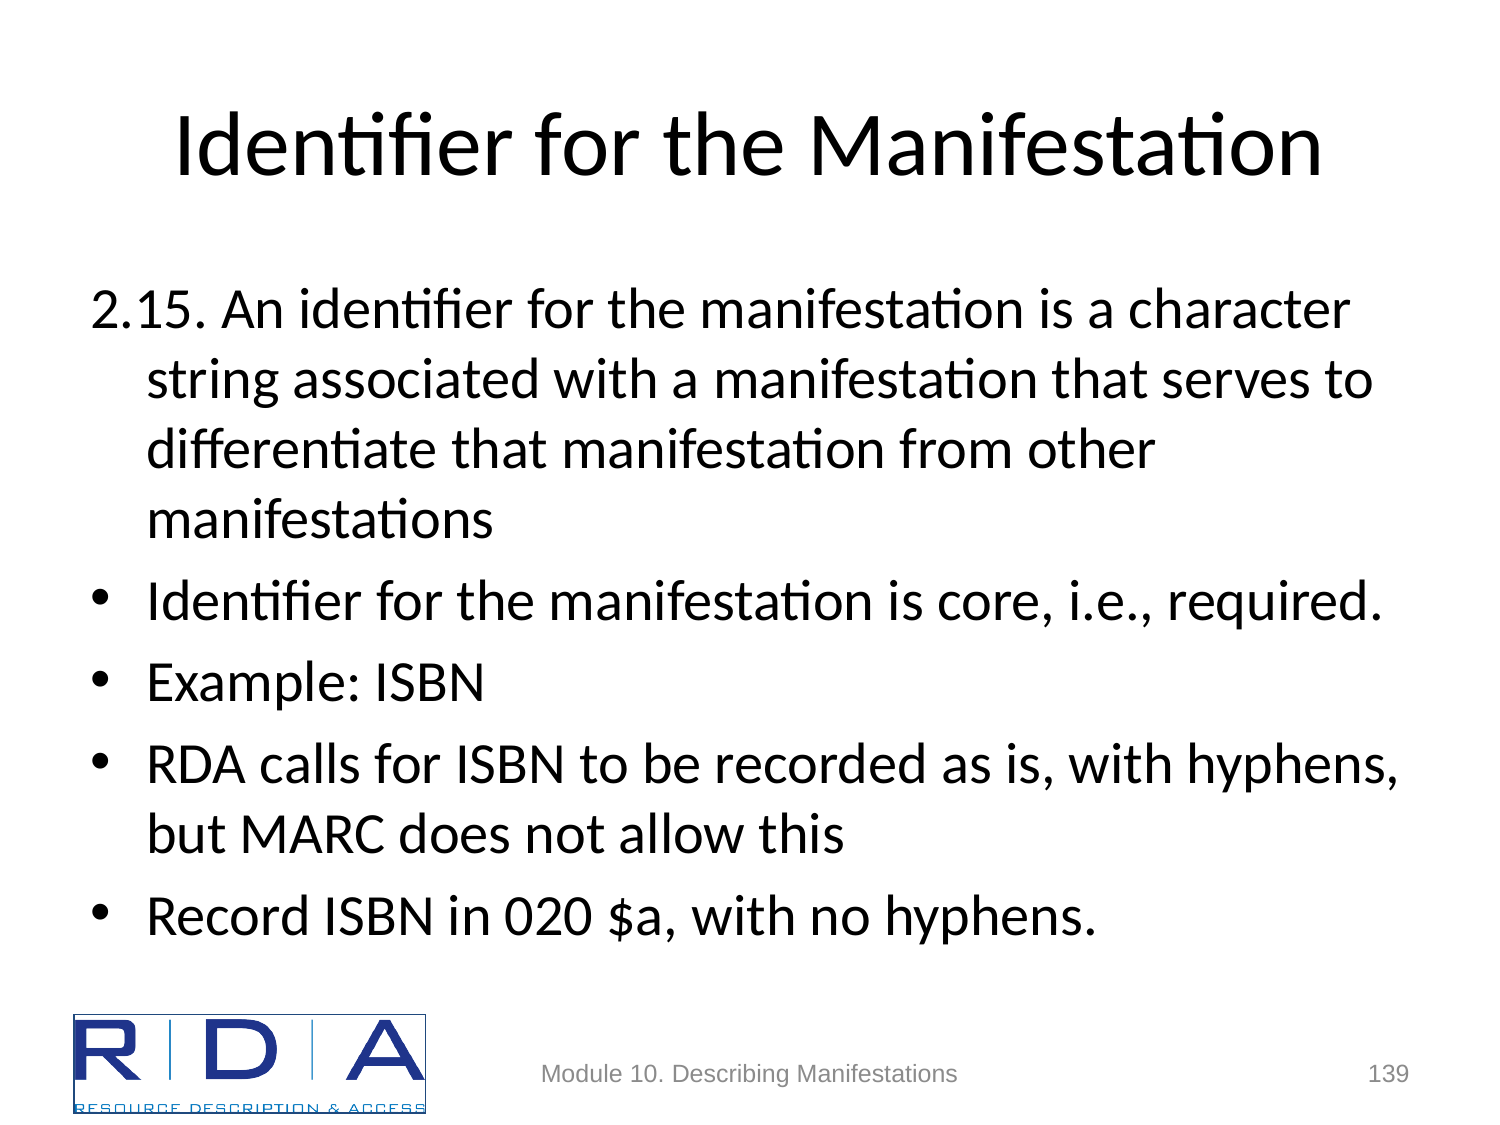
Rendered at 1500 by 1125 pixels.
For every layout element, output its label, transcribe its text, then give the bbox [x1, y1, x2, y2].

list 2.15. An identifier for the manifestation is a character string associated with a manifestation that serves to differentiate that manifestation from other manifestations Identifier for the manifestation is core, i.e., required. Example: ISBN RDA calls for ISBN to be recorded as is, with hyphens, but MARC does not allow this Record ISBN in 020 $a, with no hyphens. [75, 262, 1425, 1005]
footer Module 10. Describing Manifestations [512, 1042, 988, 1103]
slide_number 139 [1074, 1042, 1425, 1103]
title Identifier for the Manifestation [75, 45, 1425, 233]
picture [75, 1015, 425, 1112]
